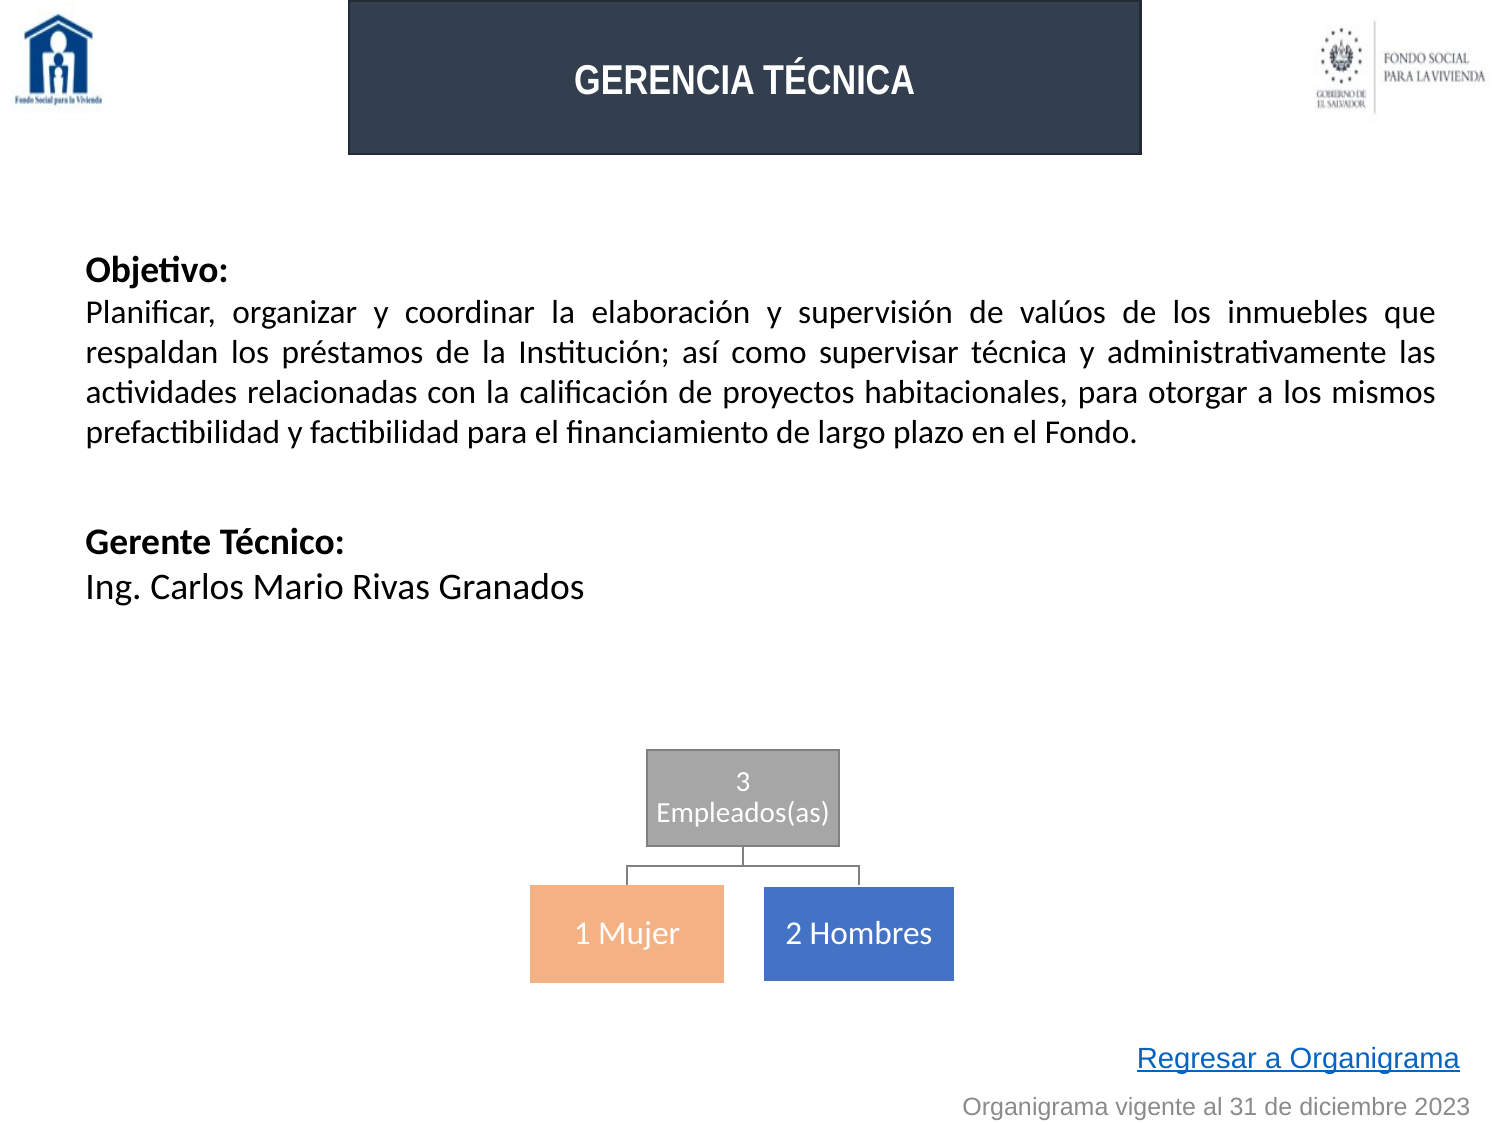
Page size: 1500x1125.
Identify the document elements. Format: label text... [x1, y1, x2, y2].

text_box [496, 749, 991, 982]
text_box Regresar a Organigrama [1122, 1031, 1500, 1075]
text_box GERENCIA TÉCNICA [348, 0, 1142, 155]
text_box Objetivo: Planificar, organizar y coordinar la elaboración y supervisión de valúos de los inmuebles que respaldan los préstamos de la Institución; así como supervisar técnica y administrativamente las actividades relacionadas con la calificación de proyectos habitacionales, para otorgar a los mismos prefactibilidad y factibilidad para el financiamiento de largo plazo en el Fondo. [70, 237, 1453, 457]
picture [0, 0, 1500, 1125]
text_box Gerente Técnico: Ing. Carlos Mario Rivas Granados [70, 509, 680, 614]
footer Organigrama vigente al 31 de diciembre 2023 [916, 1075, 1500, 1125]
